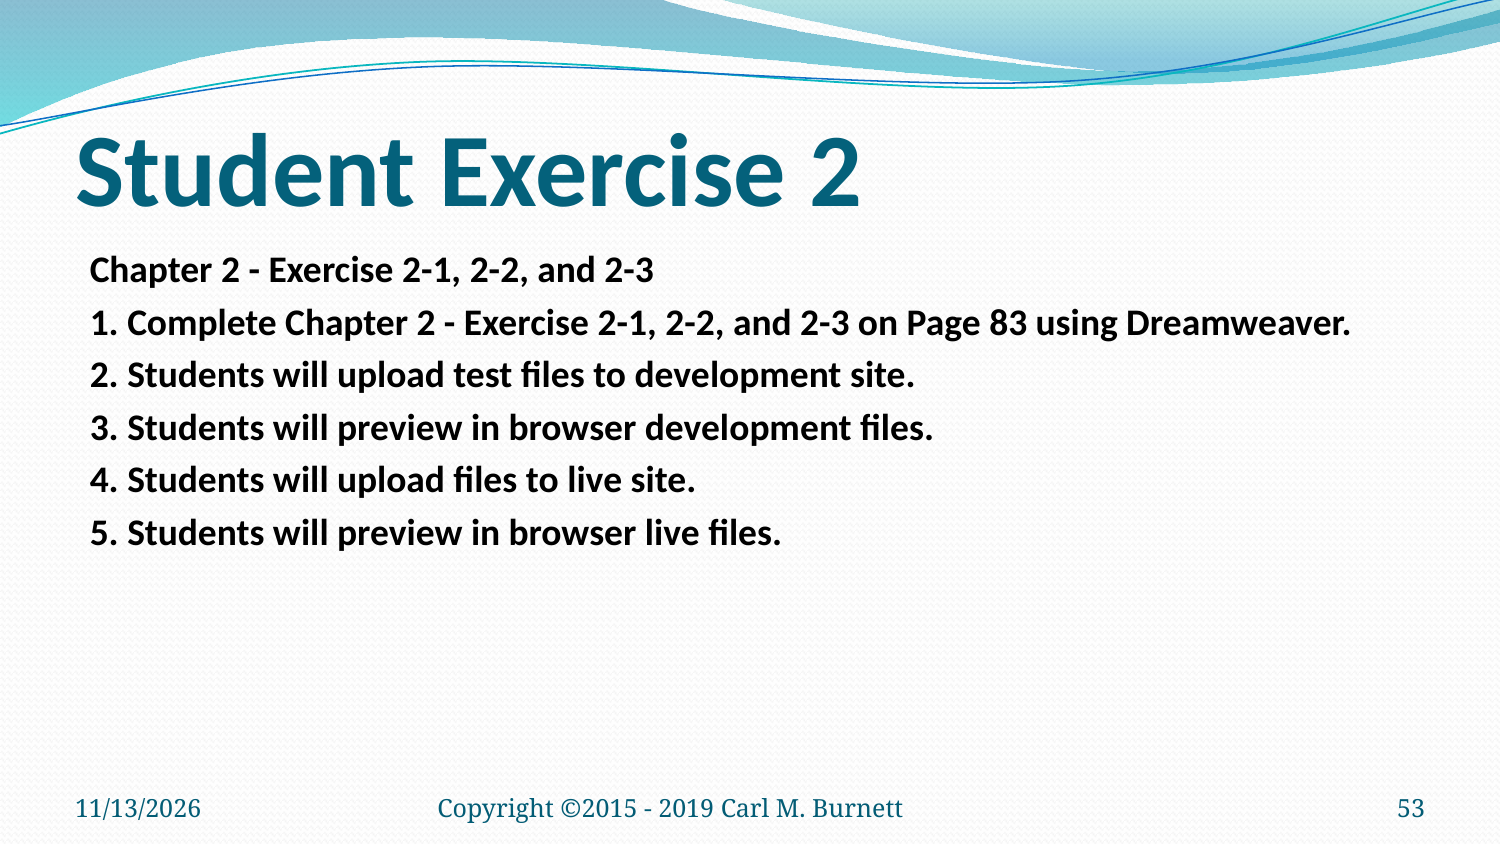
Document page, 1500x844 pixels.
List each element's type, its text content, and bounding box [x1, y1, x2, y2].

slide_number 53 [1299, 782, 1425, 827]
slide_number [75, 782, 425, 827]
title Student Exercise 2 [75, 86, 1425, 228]
list Chapter 2 - Exercise 2-1, 2-2, and 2-3 1. Complete Chapter 2 - Exercise 2-1, 2-2, and 2-3 on Page 83 using Dreamweaver. 2. Students will upload test files to development site. 3. Students will preview in browser development files. 4. Students will upload files to live site. 5. Students will preview in browser live files. [75, 238, 1425, 779]
footer Copyright ©2015 - 2019 Carl M. Burnett [437, 782, 988, 827]
